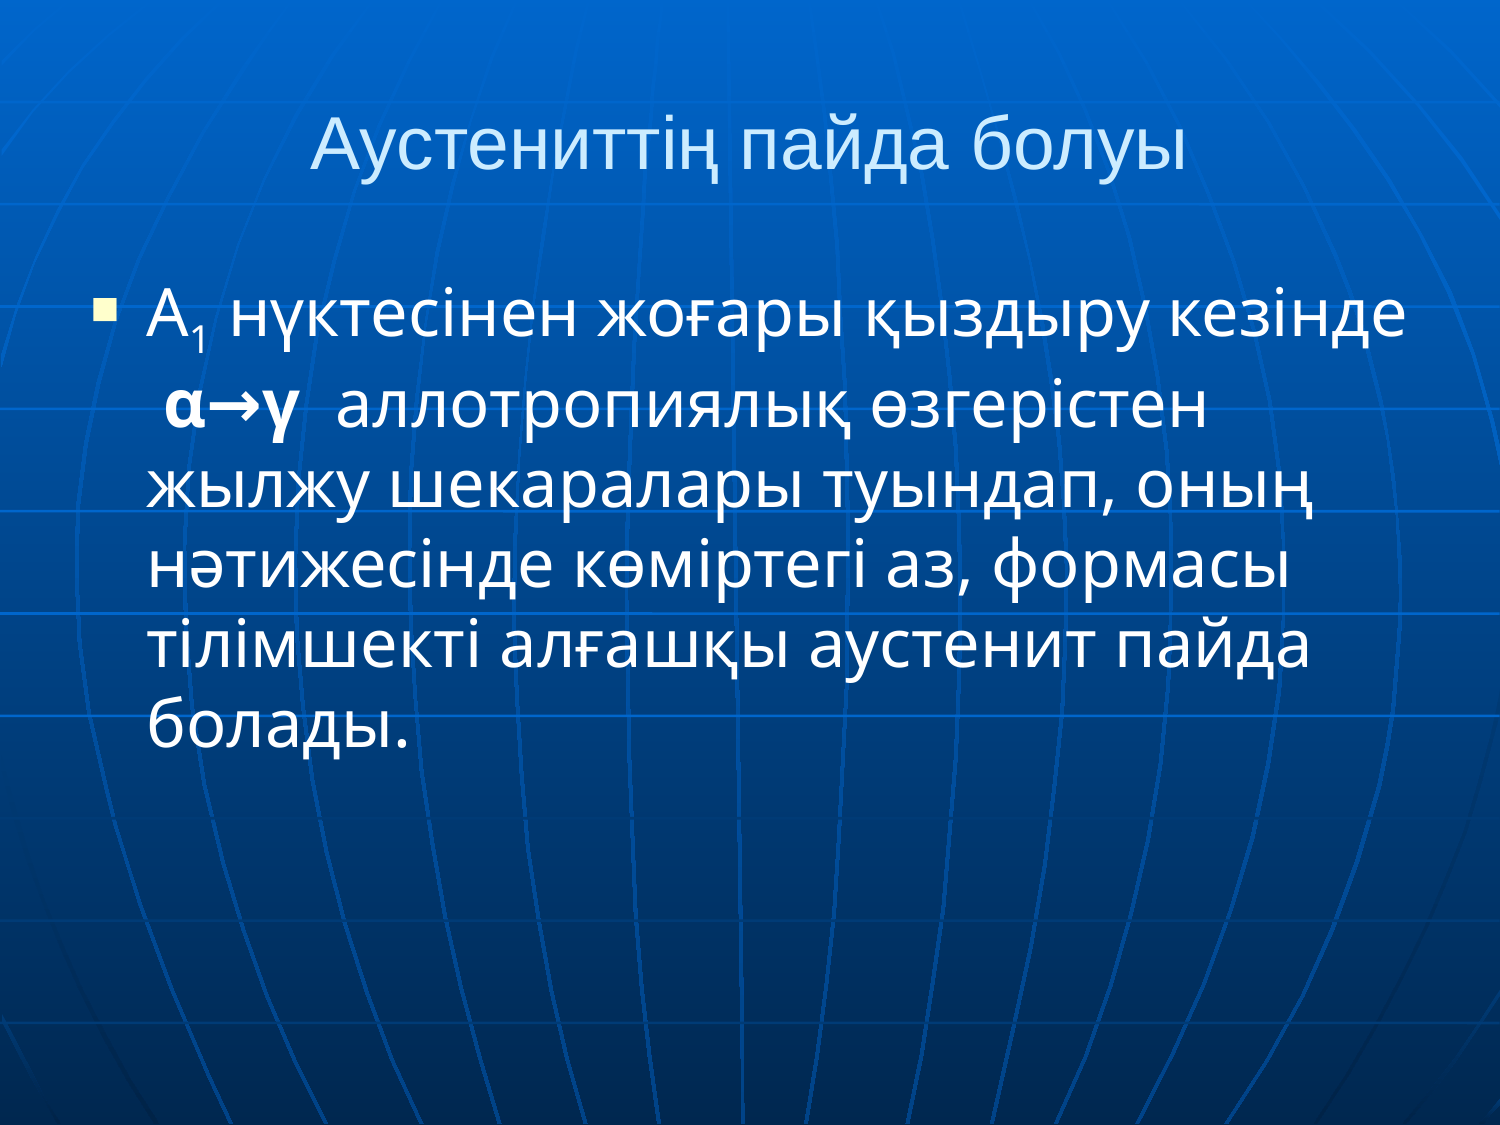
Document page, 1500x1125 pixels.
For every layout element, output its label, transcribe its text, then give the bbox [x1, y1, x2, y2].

list А1 нүктесінен жоғары қыздыру кезінде α→γ аллотропиялық өзгерістен жылжу шекаралары туындап, оның нәтижесінде көміртегі аз, формасы тілімшекті алғашқы аустенит пайда болады. [75, 262, 1425, 1006]
title Аустениттің пайда болуы [75, 45, 1425, 233]
